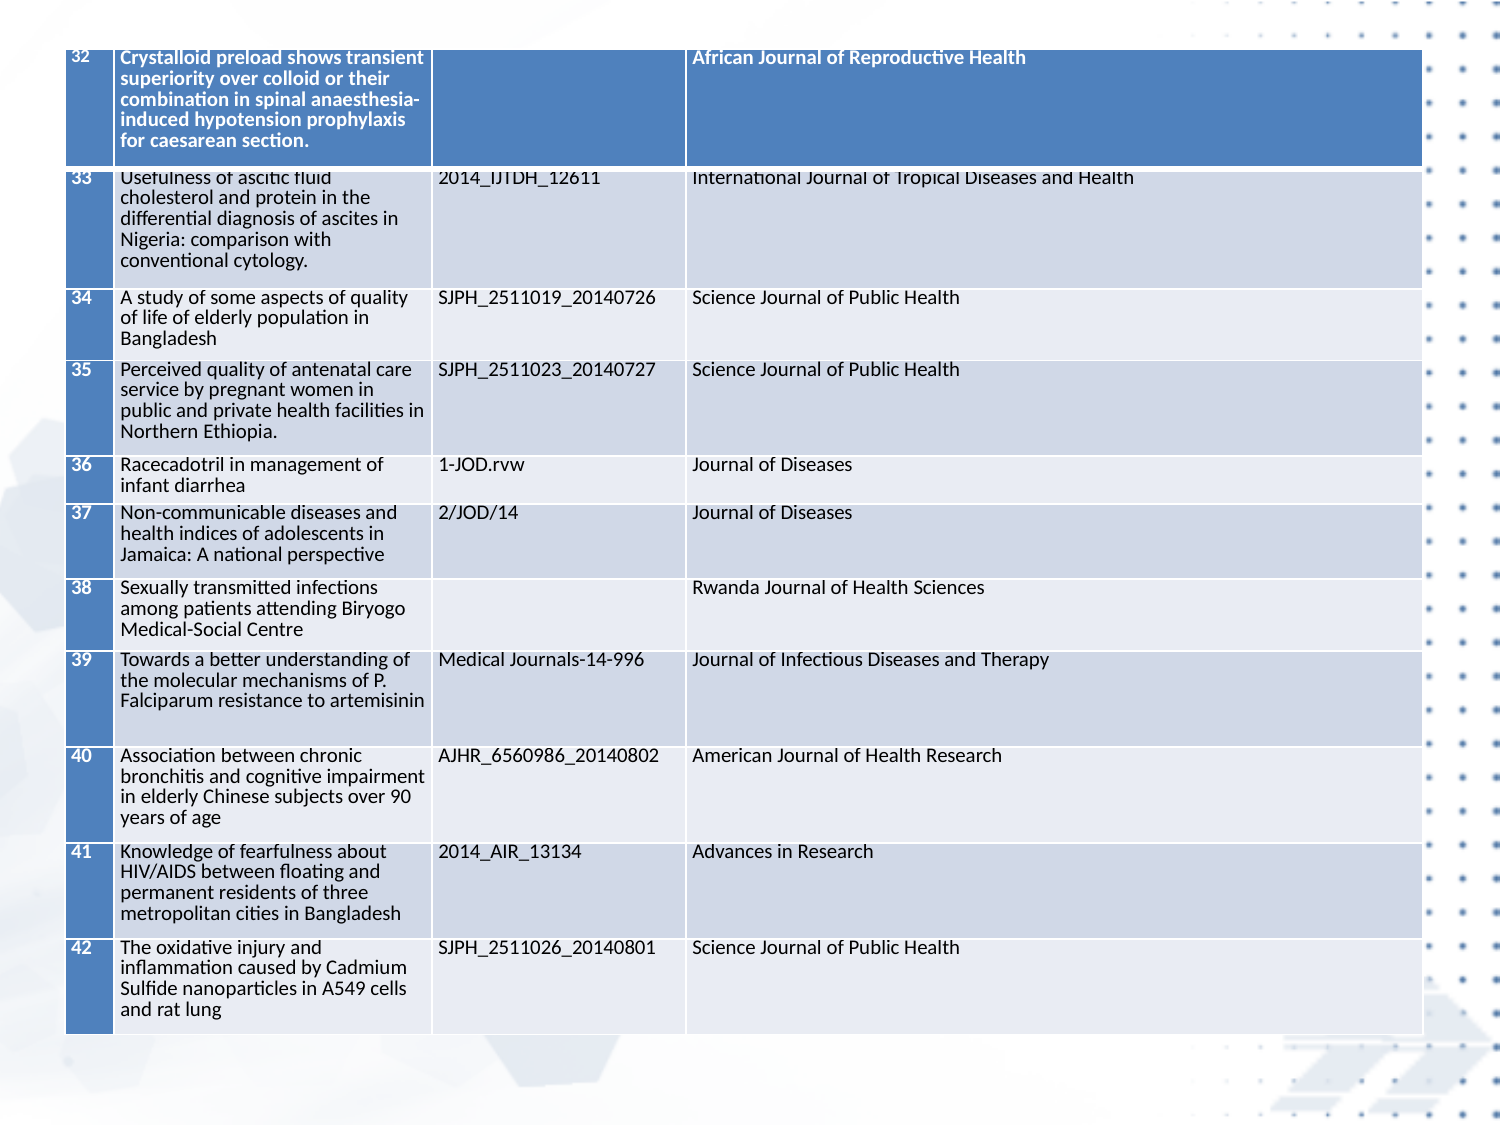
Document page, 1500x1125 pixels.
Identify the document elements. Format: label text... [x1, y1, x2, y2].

table_cell AJHR_6560986_20140802 [433, 748, 685, 842]
table_header African Journal of Reproductive Health [687, 50, 1422, 166]
table_cell 37 [66, 505, 113, 578]
table_cell Perceived quality of antenatal care service by pregnant women in public and private health facilities in Northern Ethiopia. [115, 361, 431, 455]
table_header 32 [66, 50, 113, 166]
table_header Crystalloid preload shows transient superiority over colloid or their combination in spinal anaesthesia-induced hypotension prophylaxis for caesarean section. [115, 50, 431, 166]
table_cell International Journal of Tropical Diseases and Health [687, 172, 1422, 288]
table_cell Journal of Infectious Diseases and Therapy [687, 652, 1422, 746]
table_cell A study of some aspects of quality of life of elderly population in Bangladesh [115, 290, 431, 360]
table_cell The oxidative injury and inflammation caused by Cadmium Sulfide nanoparticles in A549 cells and rat lung [115, 940, 431, 1034]
table_cell 2014_IJTDH_12611 [433, 172, 685, 288]
table_cell 41 [66, 844, 113, 938]
table_header [433, 50, 685, 166]
table_cell Journal of Diseases [687, 457, 1422, 503]
table_cell Rwanda Journal of Health Sciences [687, 580, 1422, 650]
table_cell Advances in Research [687, 844, 1422, 938]
table_cell Knowledge of fearfulness about HIV/AIDS between floating and permanent residents of three metropolitan cities in Bangladesh [115, 844, 431, 938]
table_cell 2014_AIR_13134 [433, 844, 685, 938]
table_cell 34 [66, 290, 113, 360]
table_cell Non-communicable diseases and health indices of adolescents in Jamaica: A national perspective [115, 505, 431, 578]
table_cell American Journal of Health Research [687, 748, 1422, 842]
table_cell 42 [66, 940, 113, 1034]
table_cell Science Journal of Public Health [687, 940, 1422, 1034]
table_cell SJPH_2511026_20140801 [433, 940, 685, 1034]
table_cell Science Journal of Public Health [687, 290, 1422, 360]
table_cell 38 [66, 580, 113, 650]
table_cell Usefulness of ascitic fluid cholesterol and protein in the differential diagnosis of ascites in Nigeria: comparison with conventional cytology. [115, 172, 431, 288]
table_cell Sexually transmitted infections among patients attending Biryogo Medical-Social Centre [115, 580, 431, 650]
table_cell 39 [66, 652, 113, 746]
table_cell SJPH_2511023_20140727 [433, 361, 685, 455]
table_cell Racecadotril in management of infant diarrhea [115, 457, 431, 503]
table_cell Towards a better understanding of the molecular mechanisms of P. Falciparum resistance to artemisinin [115, 652, 431, 746]
table_cell Medical Journals-14-996 [433, 652, 685, 746]
table_cell 33 [66, 172, 113, 288]
table_cell 40 [66, 748, 113, 842]
table_cell 35 [66, 361, 113, 455]
table_cell 36 [66, 457, 113, 503]
table_cell 2/JOD/14 [433, 505, 685, 578]
table_cell Science Journal of Public Health [687, 361, 1422, 455]
table_cell 1-JOD.rvw [433, 457, 685, 503]
table_cell Journal of Diseases [687, 505, 1422, 578]
table_cell Association between chronic bronchitis and cognitive impairment in elderly Chinese subjects over 90 years of age [115, 748, 431, 842]
table_cell SJPH_2511019_20140726 [433, 290, 685, 360]
table_cell [433, 580, 685, 650]
